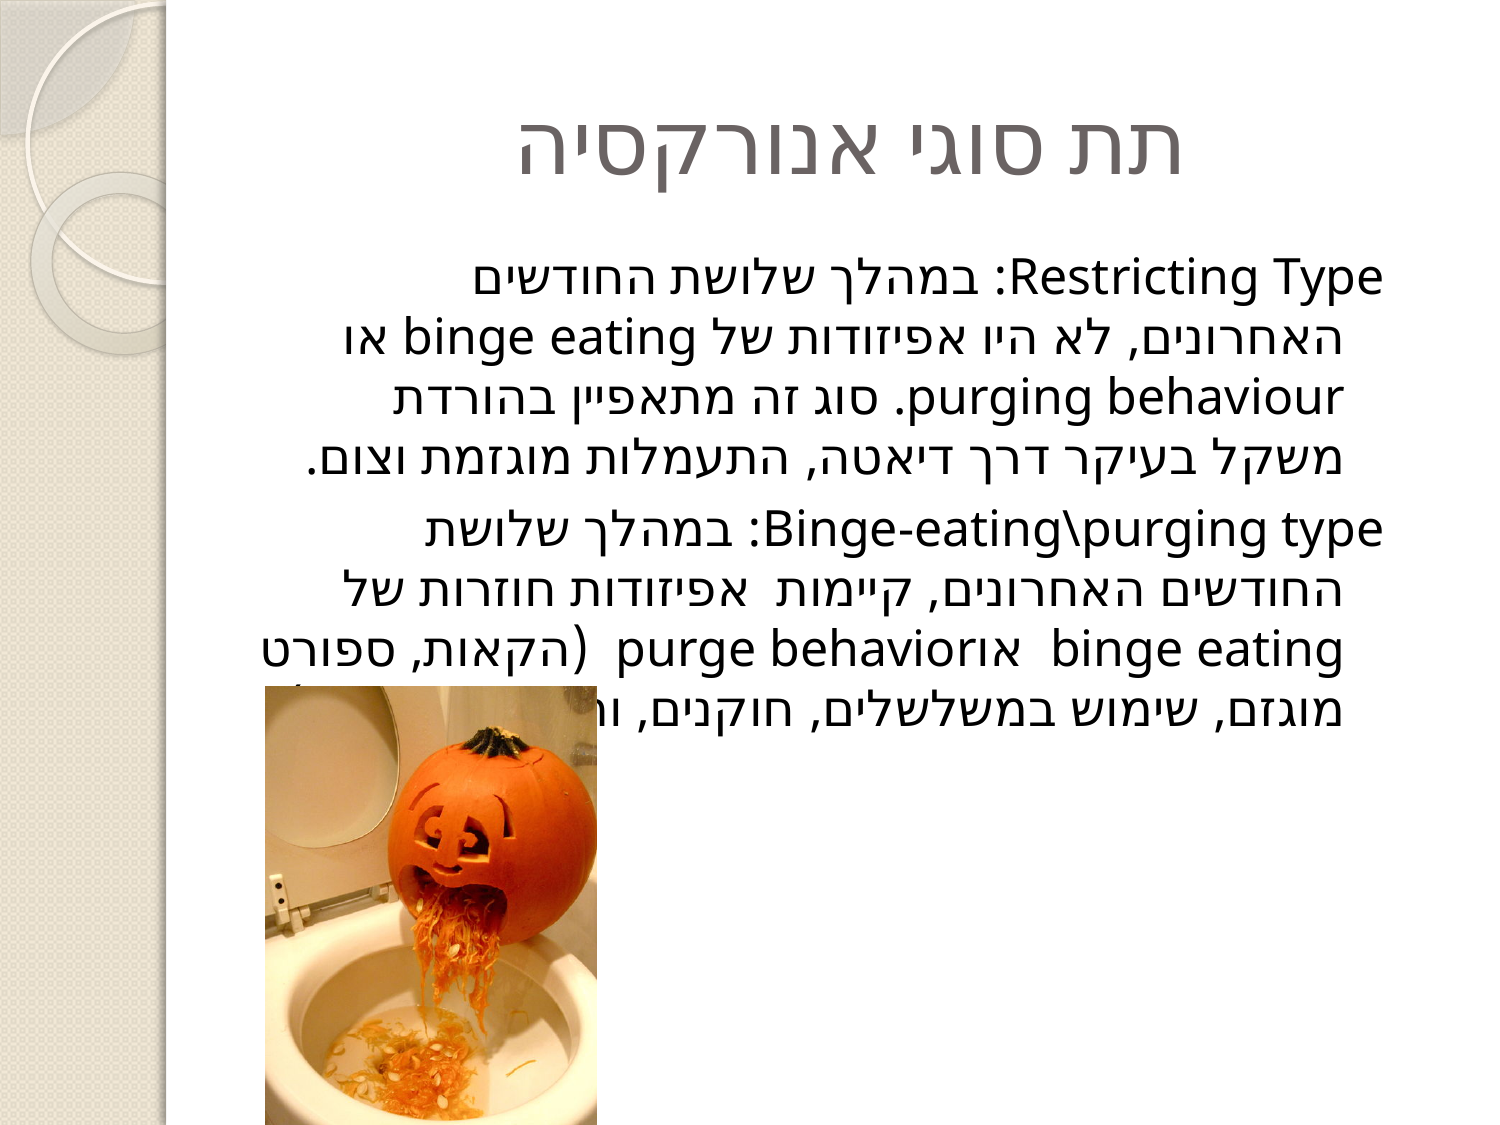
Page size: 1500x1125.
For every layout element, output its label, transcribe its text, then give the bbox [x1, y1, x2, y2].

list Restricting Type: במהלך שלושת החודשים האחרונים, לא היו אפיזודות של binge eating או purging behaviour. סוג זה מתאפיין בהורדת משקל בעיקר דרך דיאטה, התעמלות מוגזמת וצום. Binge-eating\purging type: במהלך שלושת החודשים האחרונים, קיימות אפיזודות חוזרות של binge eating אוpurge behavior (הקאות, ספורט מוגזם, שימוש במשלשלים, חוקנים, ותרופות אחרות). [235, 237, 1466, 1025]
picture [265, 686, 597, 1125]
title תת סוגי אנורקסיה [235, 45, 1466, 233]
